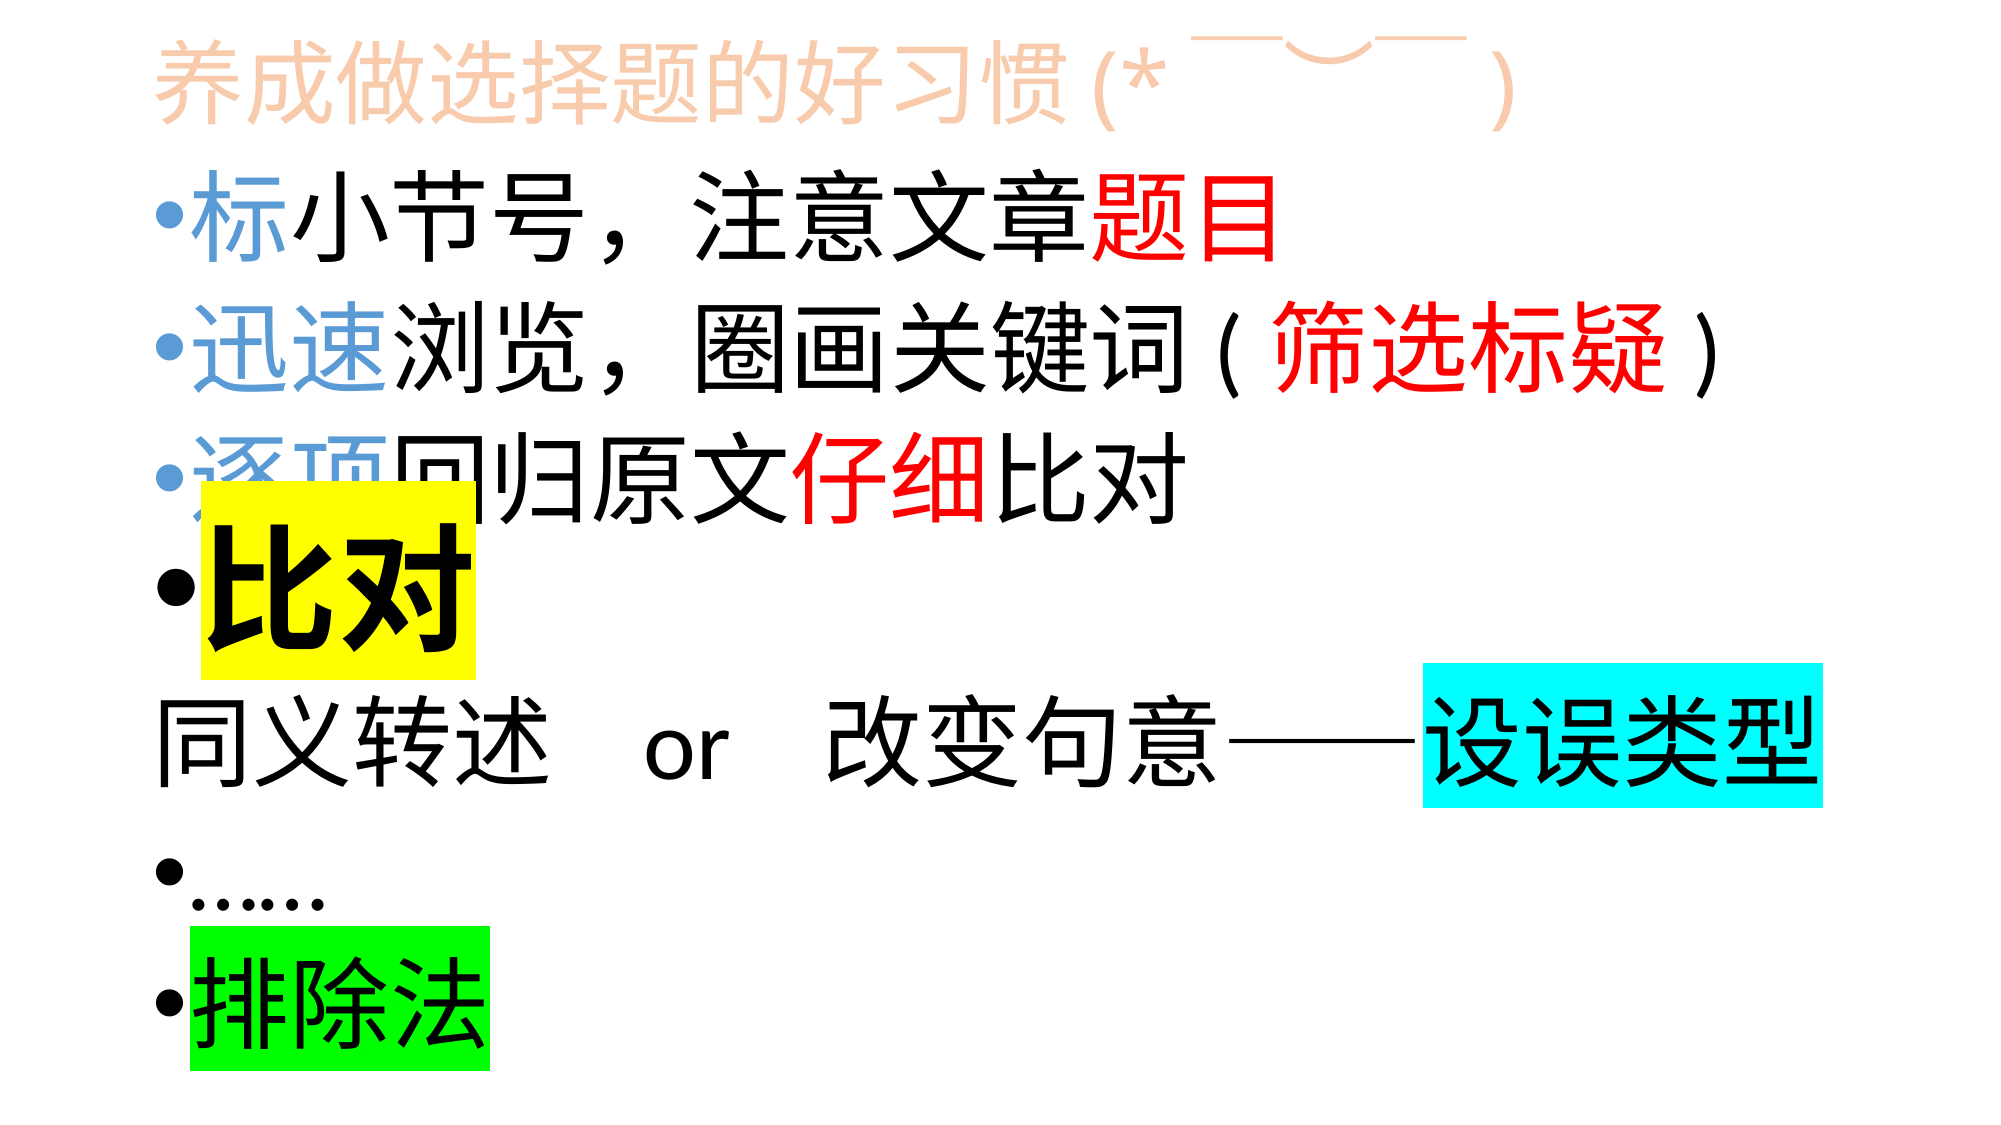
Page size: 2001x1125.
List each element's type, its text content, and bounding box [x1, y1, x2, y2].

title 养成做选择题的好习惯(*￣︶￣) [137, 0, 1863, 156]
list 标小节号，注意文章题目 迅速浏览，圈画关键词(筛选标疑) 逐项回归原文仔细比对 比对 同义转述 or 改变句意——设误类型 …… 排除法 [137, 156, 1863, 1125]
